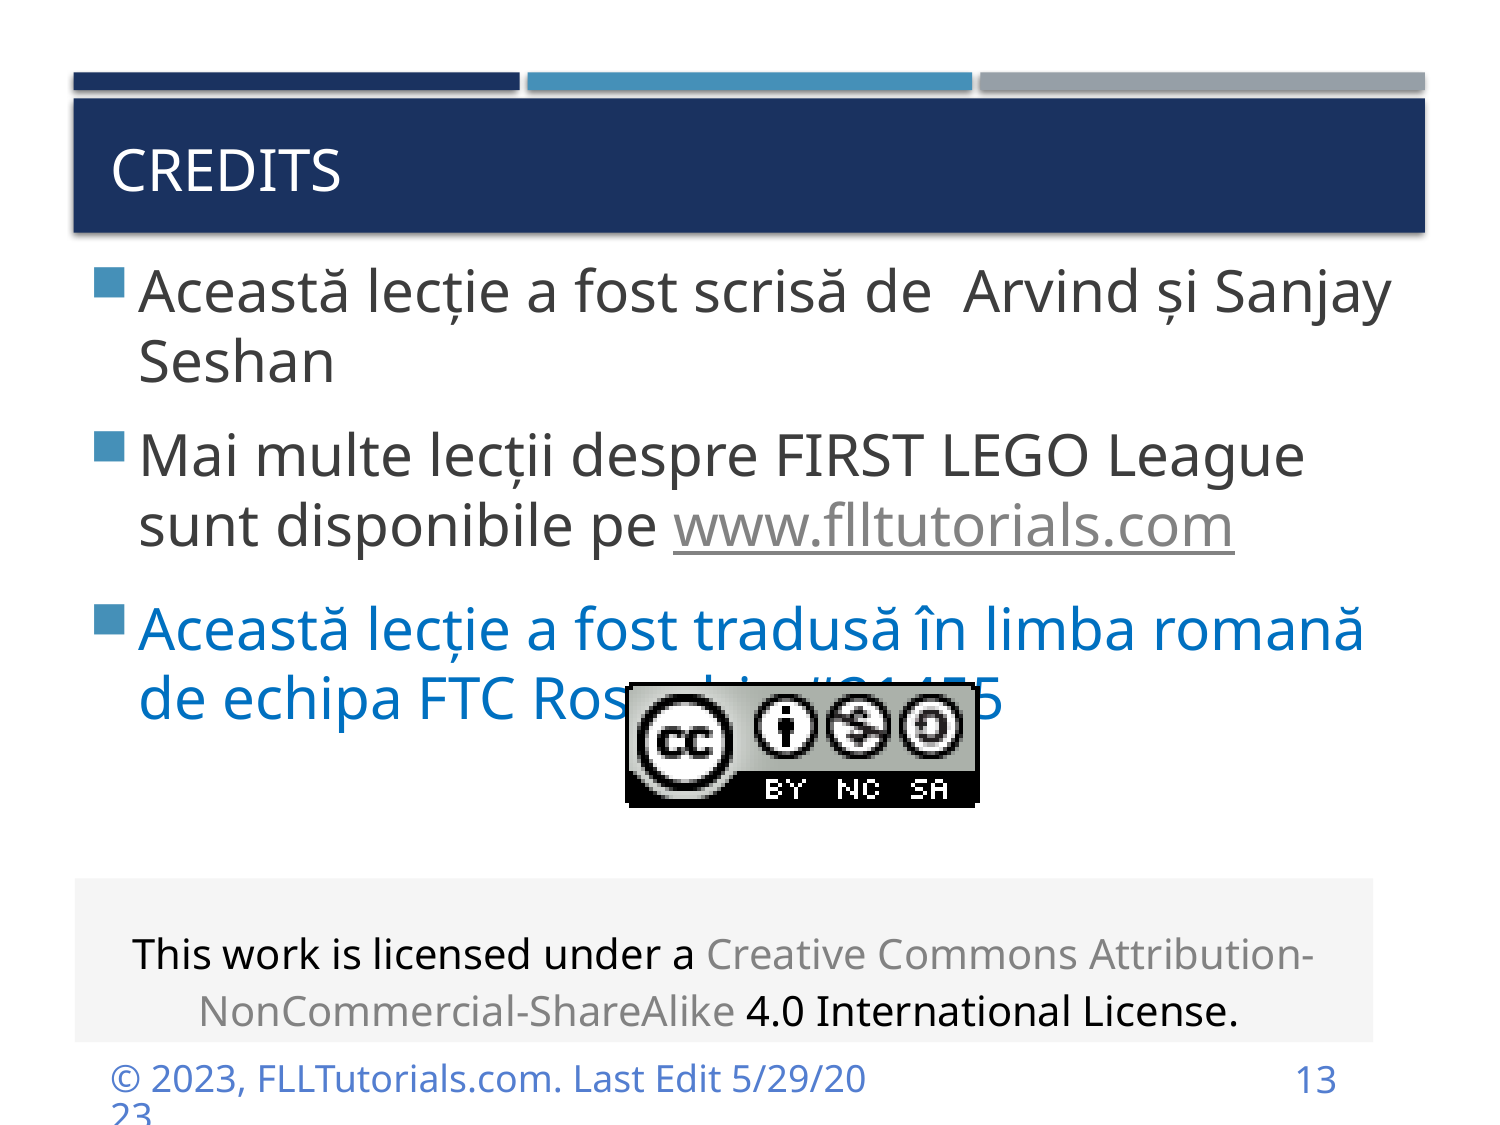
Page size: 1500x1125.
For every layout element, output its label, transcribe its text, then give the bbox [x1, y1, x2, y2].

picture [624, 681, 981, 808]
slide_number 13 [1279, 1048, 1406, 1109]
text_box This work is licensed under a Creative Commons Attribution-NonCommercial-ShareAlike 4.0 International License. [74, 878, 1374, 1043]
list Această lecție a fost scrisă de Arvind și Sanjay Seshan Mai multe lecții despre FIRST LEGO League sunt disponibile pe www.flltutorials.com Această lecție a fost tradusă în limba romană de echipa FTC Rosophia #21455 [73, 246, 1425, 962]
footer © 2023, FLLTutorials.com. Last Edit 5/29/2023 [95, 1047, 895, 1108]
title Credits [95, 112, 1406, 211]
